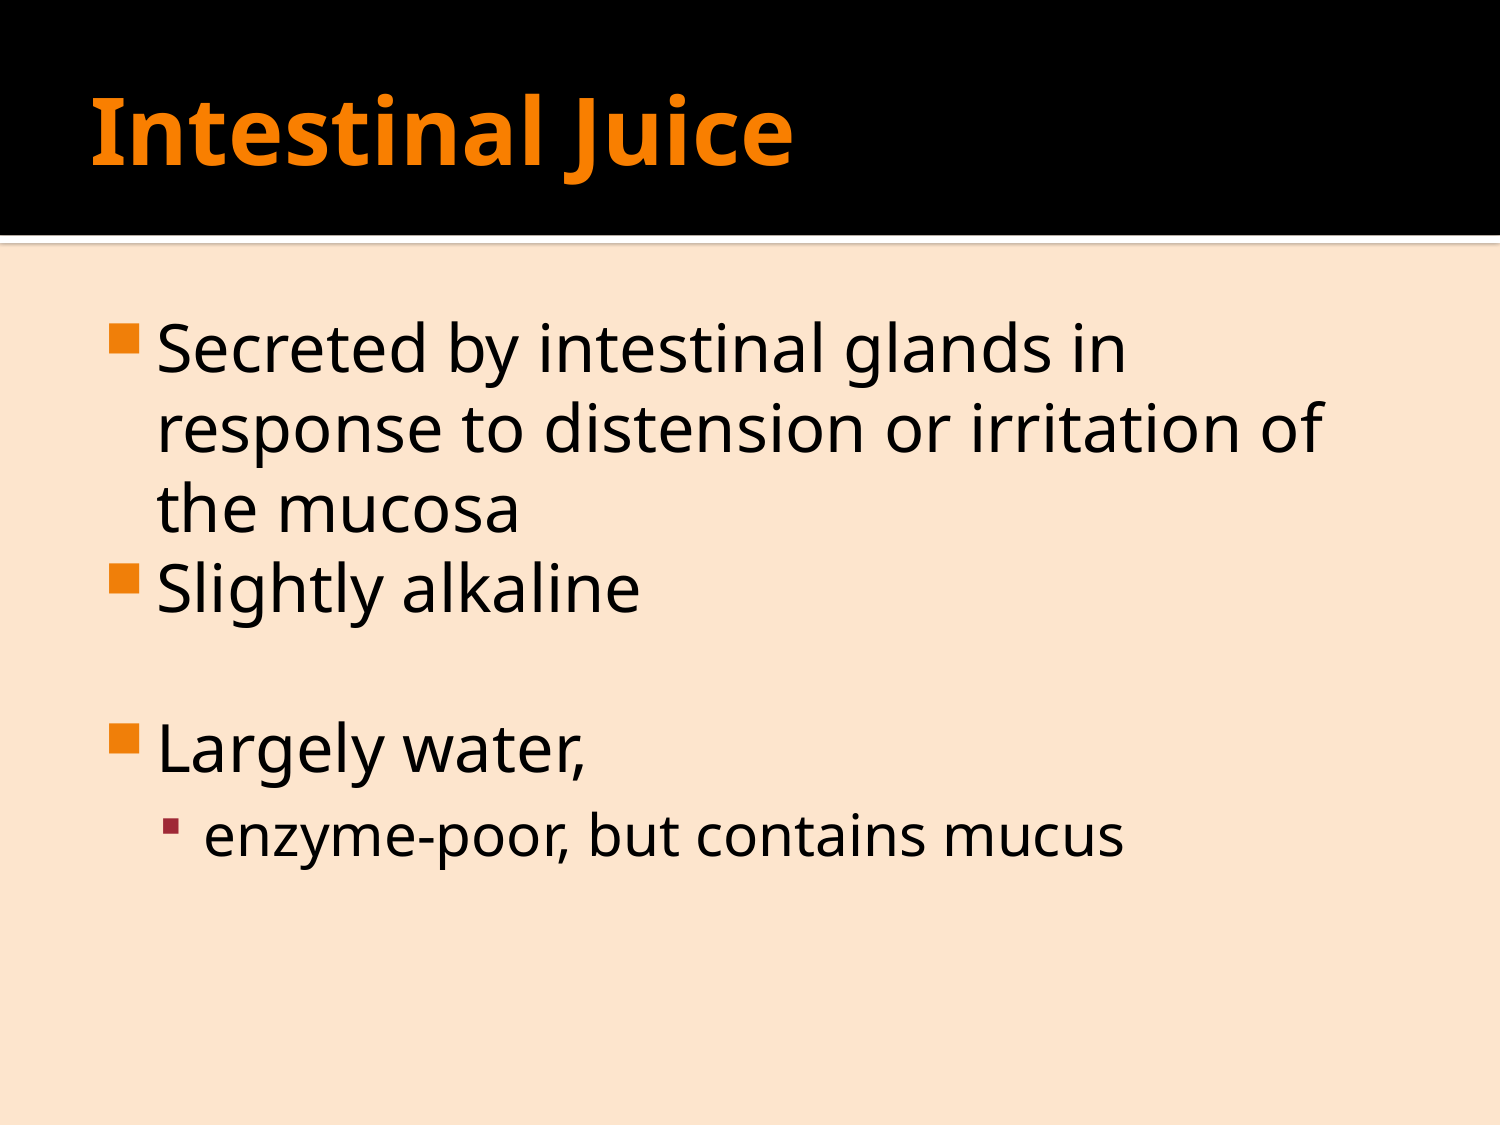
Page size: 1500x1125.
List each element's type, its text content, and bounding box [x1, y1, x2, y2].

list Secreted by intestinal glands in response to distension or irritation of the mucosa Slightly alkaline Largely water, enzyme-poor, but contains mucus [75, 291, 1425, 1050]
title Intestinal Juice [75, 25, 1425, 231]
